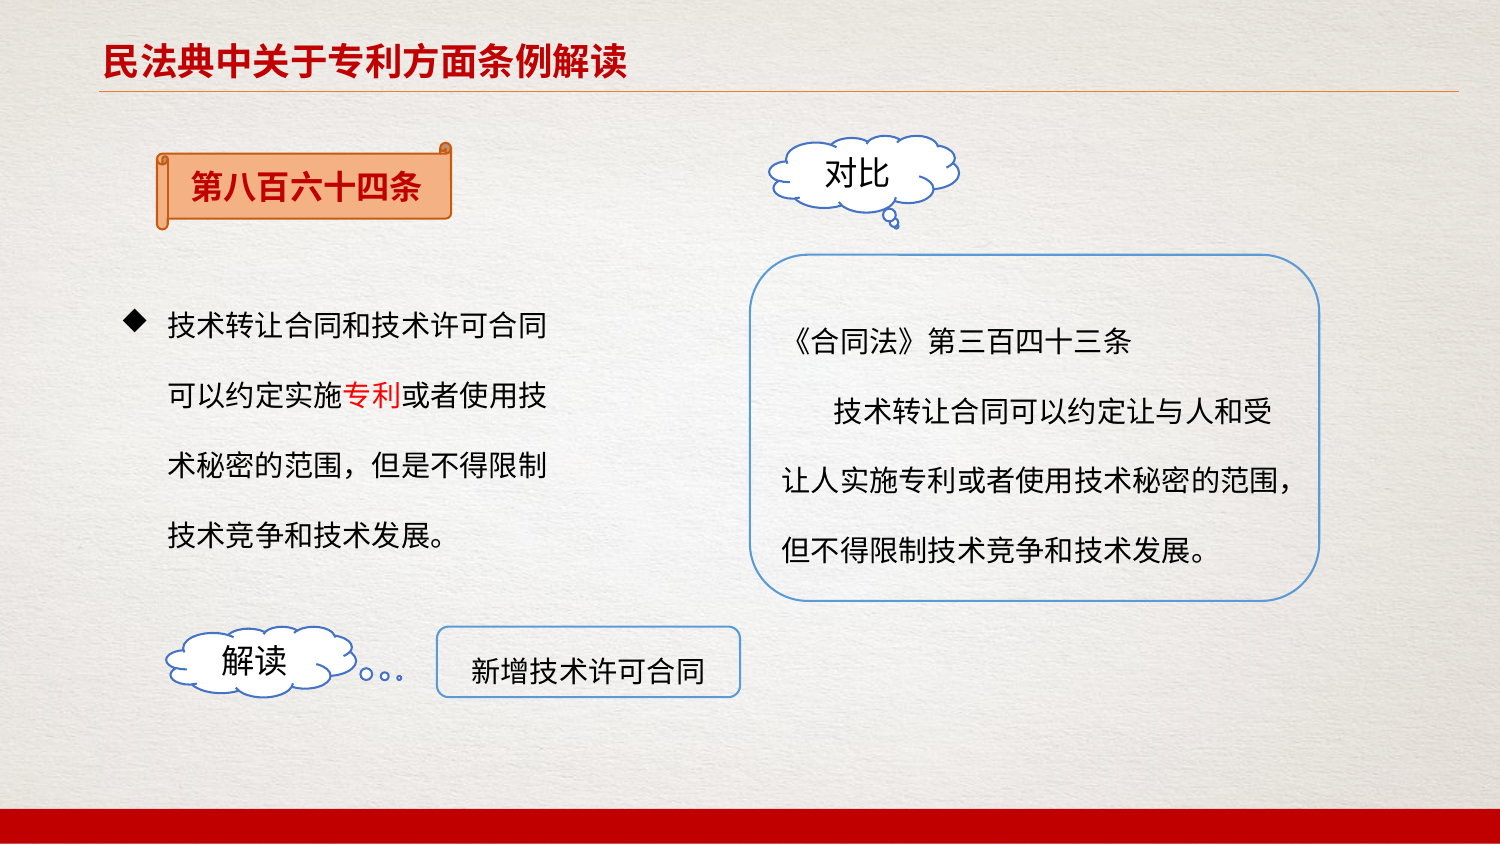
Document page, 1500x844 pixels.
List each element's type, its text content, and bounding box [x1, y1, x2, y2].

text_box 解读 [165, 625, 358, 699]
text_box 解读 [396, 674, 403, 681]
text_box 解读 [379, 671, 390, 682]
text_box [0, 808, 1500, 844]
text_box 《合同法》第三百四十三条 技术转让合同可以约定让与人和受让人实施专利或者使用技术秘密的范围，但不得限制技术竞争和技术发展。 [748, 253, 1321, 602]
text_box 民法典中关于专利方面条例解读 [87, 30, 1451, 84]
text_box 解读 [359, 667, 374, 682]
text_box 技术转让合同和技术许可合同可以约定实施专利或者使用技术秘密的范围，但是不得限制技术竞争和技术发展。 [105, 265, 576, 560]
text_box 新增技术许可合同 [435, 625, 742, 699]
text_box 第八百六十四条 [155, 141, 453, 231]
text_box 对比 [768, 134, 961, 230]
